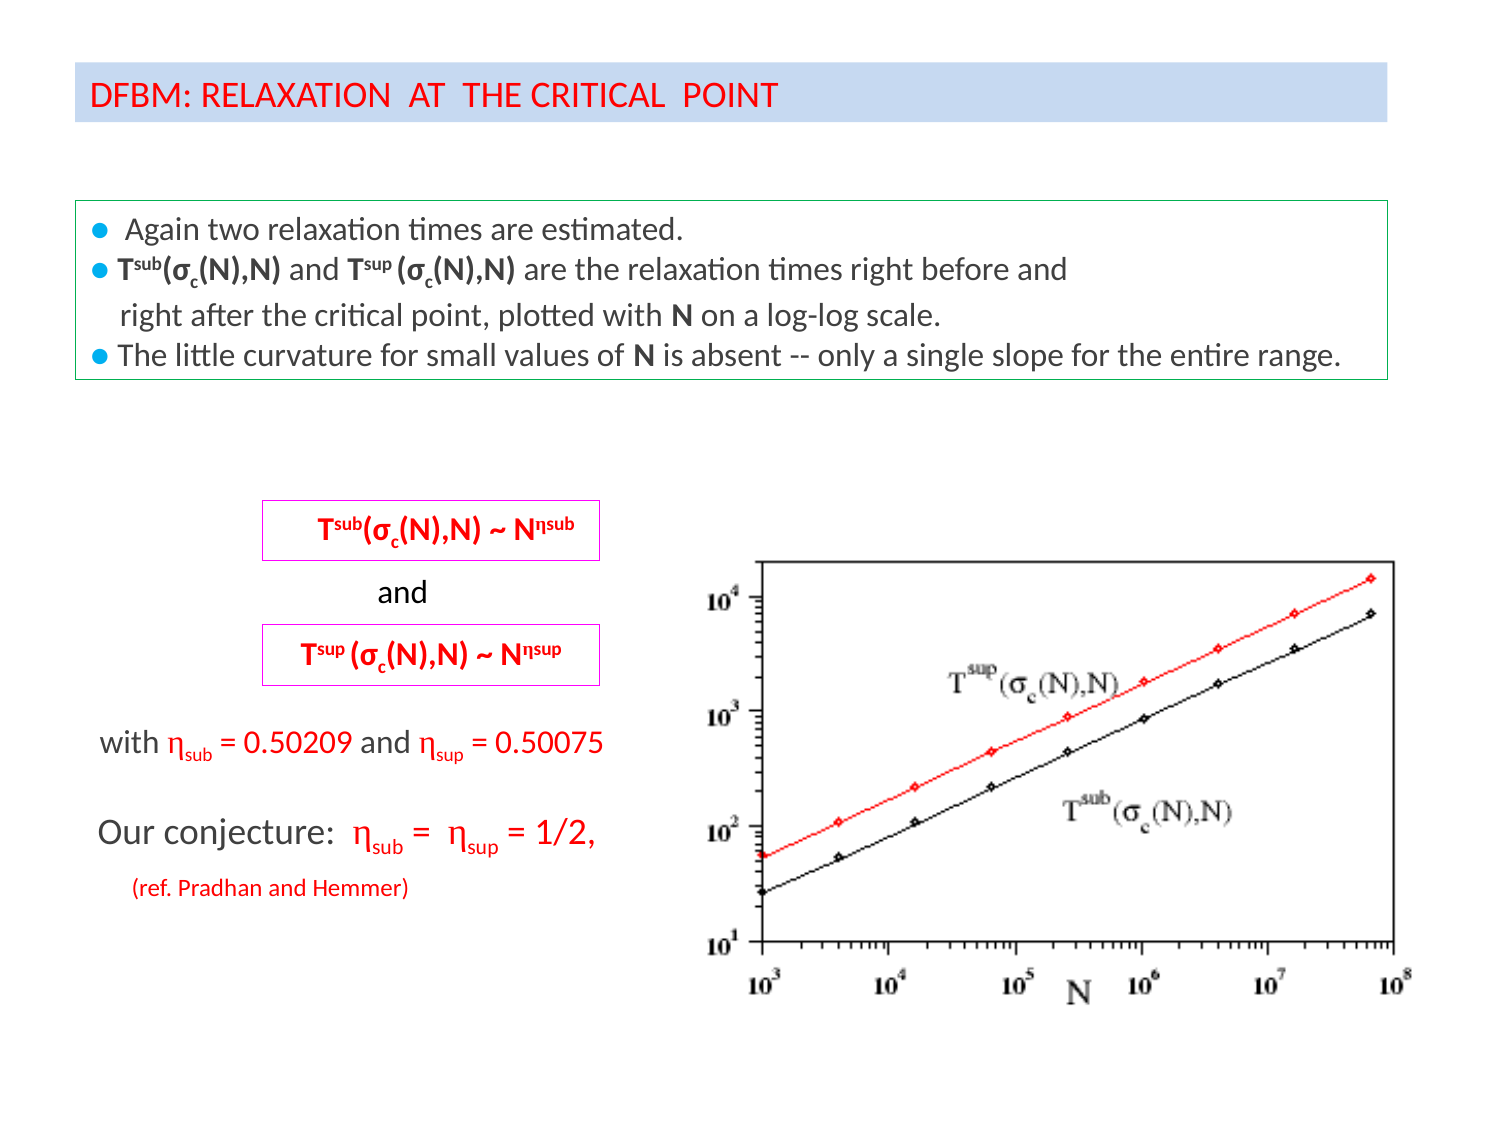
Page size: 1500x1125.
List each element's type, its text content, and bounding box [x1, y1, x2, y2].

text_box with ηsub = 0.50209 and ηsup = 0.50075 [84, 712, 620, 773]
picture [695, 549, 1426, 1013]
text_box Tsup (σc(N),N) ~ Nηsup [262, 624, 600, 686]
text_box ● Again two relaxation times are estimated. ● Tsub(σc(N),N) and Tsup (σc(N),N) are the relaxation times right before and right after the critical point, plotted with N on a log-log scale. ● The little curvature for small values of N is absent -- only a single slope for the entire range. [75, 200, 1388, 380]
text_box DFBM: RELAXATION AT THE CRITICAL POINT [75, 62, 1388, 123]
text_box Tsub(σc(N),N) ~ Nηsub [262, 500, 600, 561]
text_box and [362, 562, 463, 618]
text_box Our conjecture: ηsub = ηsup = 1/2, (ref. Pradhan and Hemmer) [82, 799, 612, 911]
